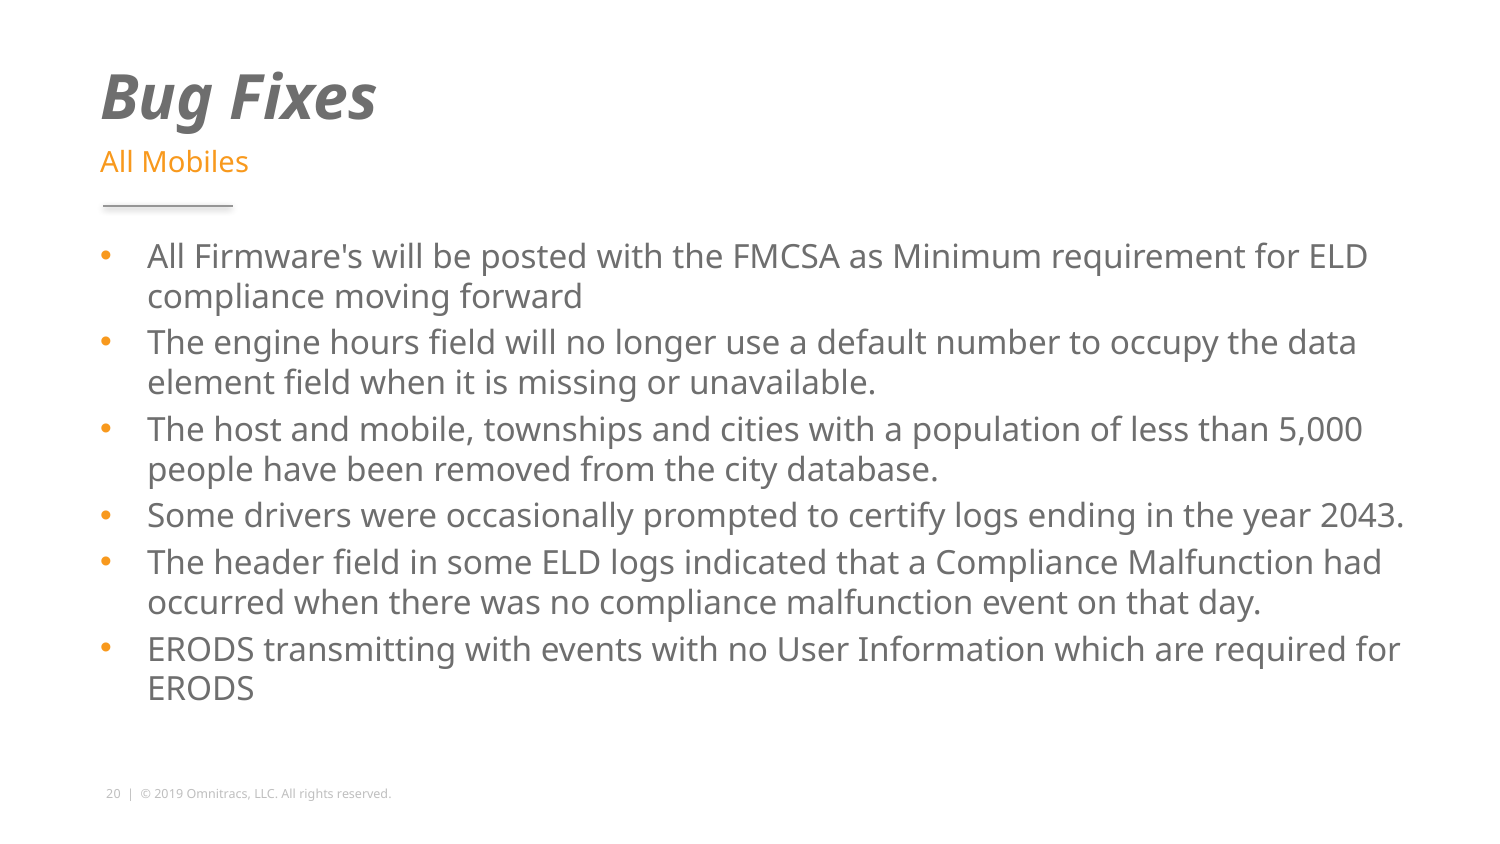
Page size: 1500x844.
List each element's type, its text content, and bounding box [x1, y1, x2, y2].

list All Firmware's will be posted with the FMCSA as Minimum requirement for ELD compliance moving forward The engine hours field will no longer use a default number to occupy the data element field when it is missing or unavailable. The host and mobile, townships and cities with a population of less than 5,000 people have been removed from the city database. Some drivers were occasionally prompted to certify logs ending in the year 2043. The header field in some ELD logs indicated that a Compliance Malfunction had occurred when there was no compliance malfunction event on that day. ERODS transmitting with events with no User Information which are required for ERODS [85, 227, 1425, 759]
title Bug Fixes [85, 50, 1425, 138]
list All Mobiles [85, 138, 1425, 183]
